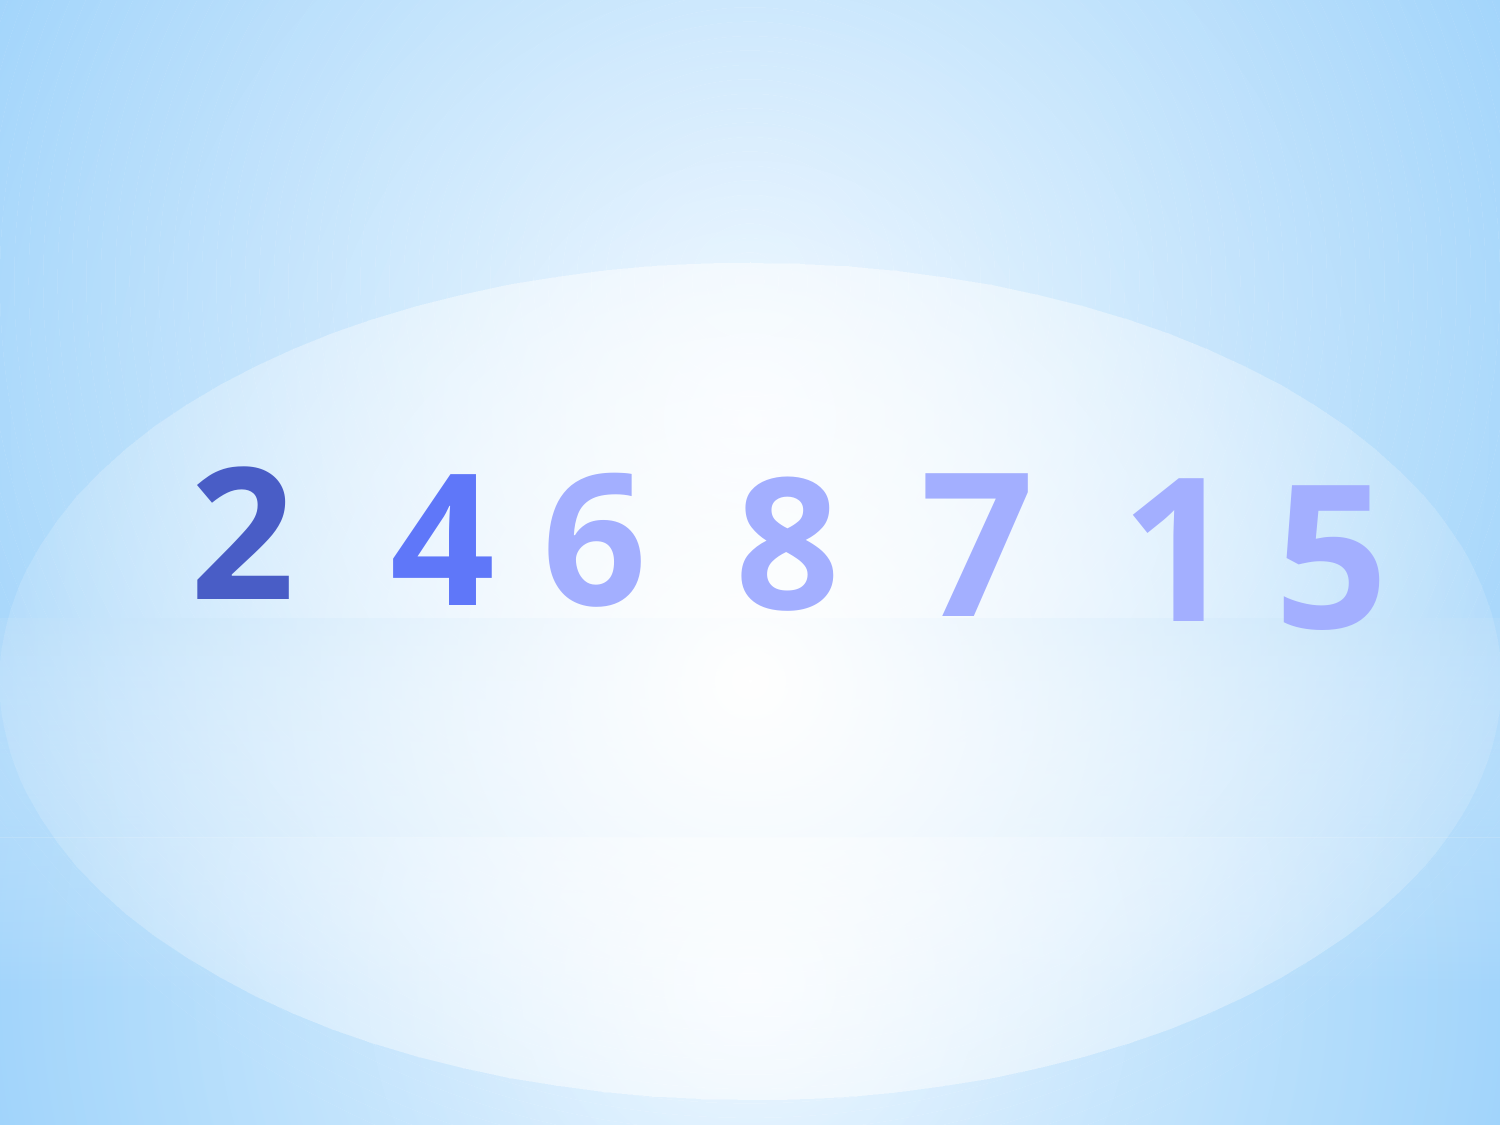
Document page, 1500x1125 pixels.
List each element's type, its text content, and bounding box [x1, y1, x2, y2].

text_box 8 [720, 418, 861, 654]
text_box 7 [905, 408, 1050, 664]
text_box 4 [350, 414, 527, 650]
text_box 6 [527, 414, 683, 650]
text_box 1 [1106, 414, 1251, 670]
text_box 2 [135, 408, 351, 644]
text_box 5 [1260, 421, 1405, 677]
